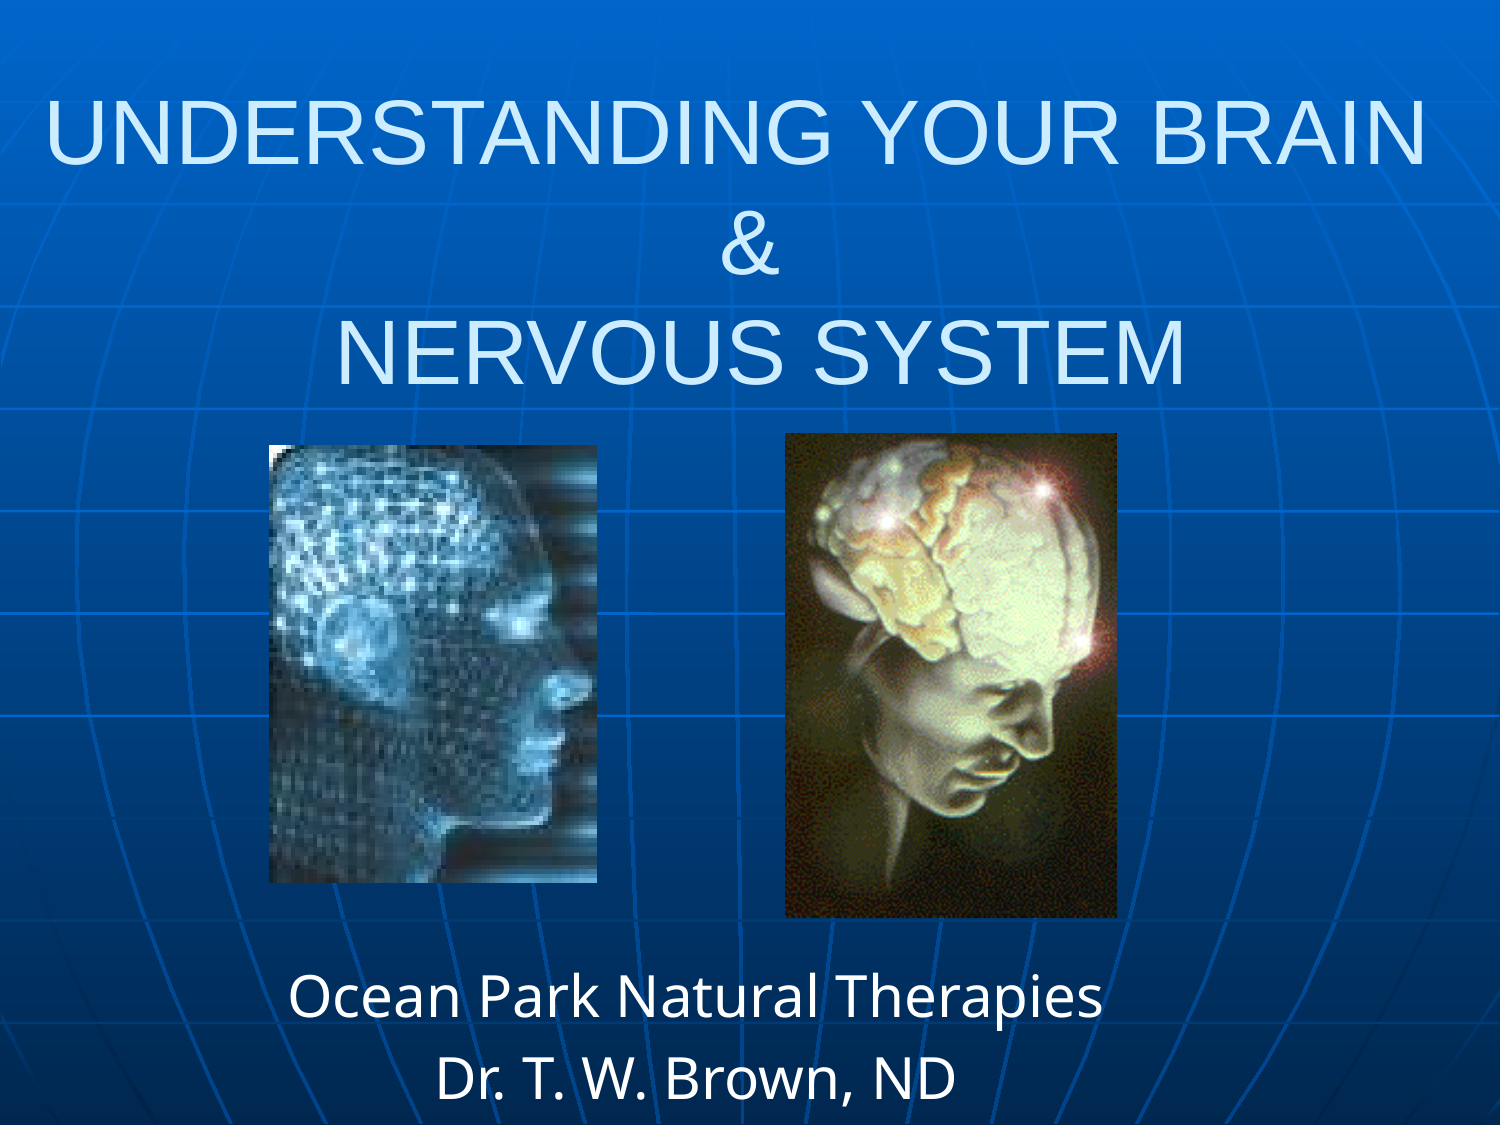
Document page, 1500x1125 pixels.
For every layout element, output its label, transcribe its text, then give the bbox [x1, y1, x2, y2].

title UNDERSTANDING YOUR BRAIN & NERVOUS SYSTEM [0, 66, 1500, 411]
picture [784, 433, 1118, 918]
subtitle Ocean Park Natural Therapies Dr. T. W. Brown, ND [170, 951, 1222, 1125]
picture [269, 445, 597, 883]
